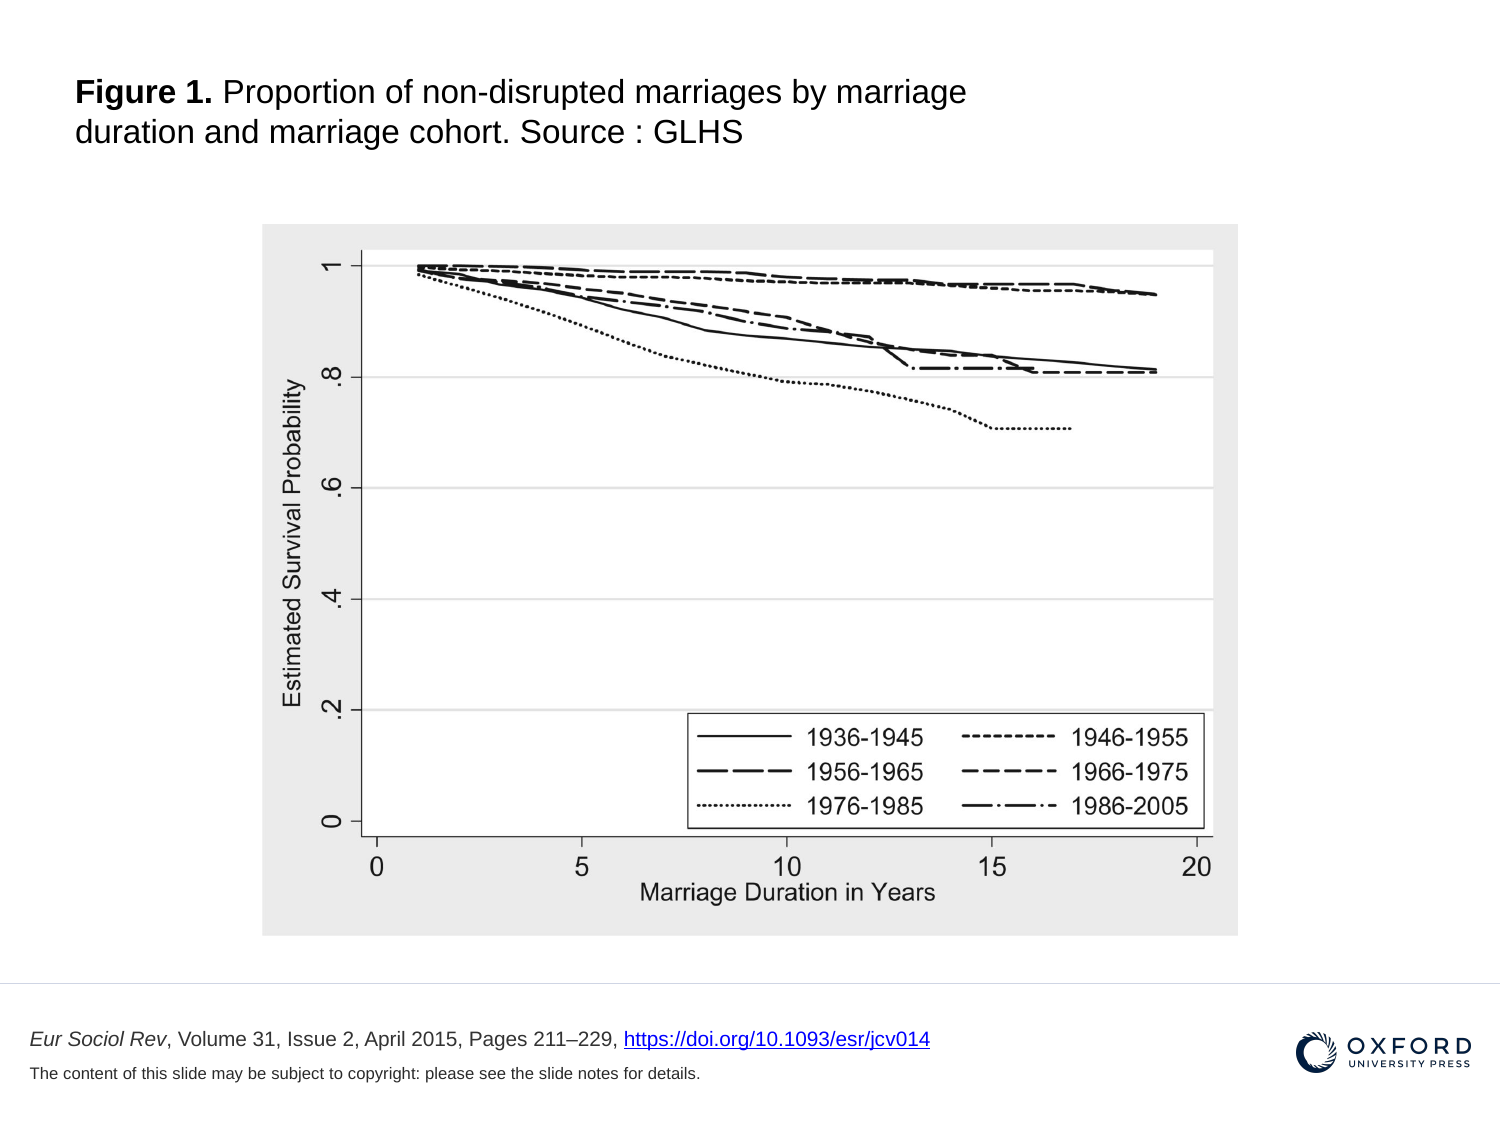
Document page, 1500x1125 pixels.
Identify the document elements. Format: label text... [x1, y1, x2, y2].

title Figure 1. Proportion of non-disrupted marriages by marriage duration and marriage cohort. Source : GLHS [75, 69, 1078, 171]
picture [1296, 1032, 1471, 1073]
footer Eur Sociol Rev, Volume 31, Issue 2, April 2015, Pages 211–229, https://doi.org/10.1093/esr/jcv014 The content of this slide may be subject to copyright: please see the slide notes for details. [0, 983, 1260, 1125]
picture [262, 224, 1238, 936]
